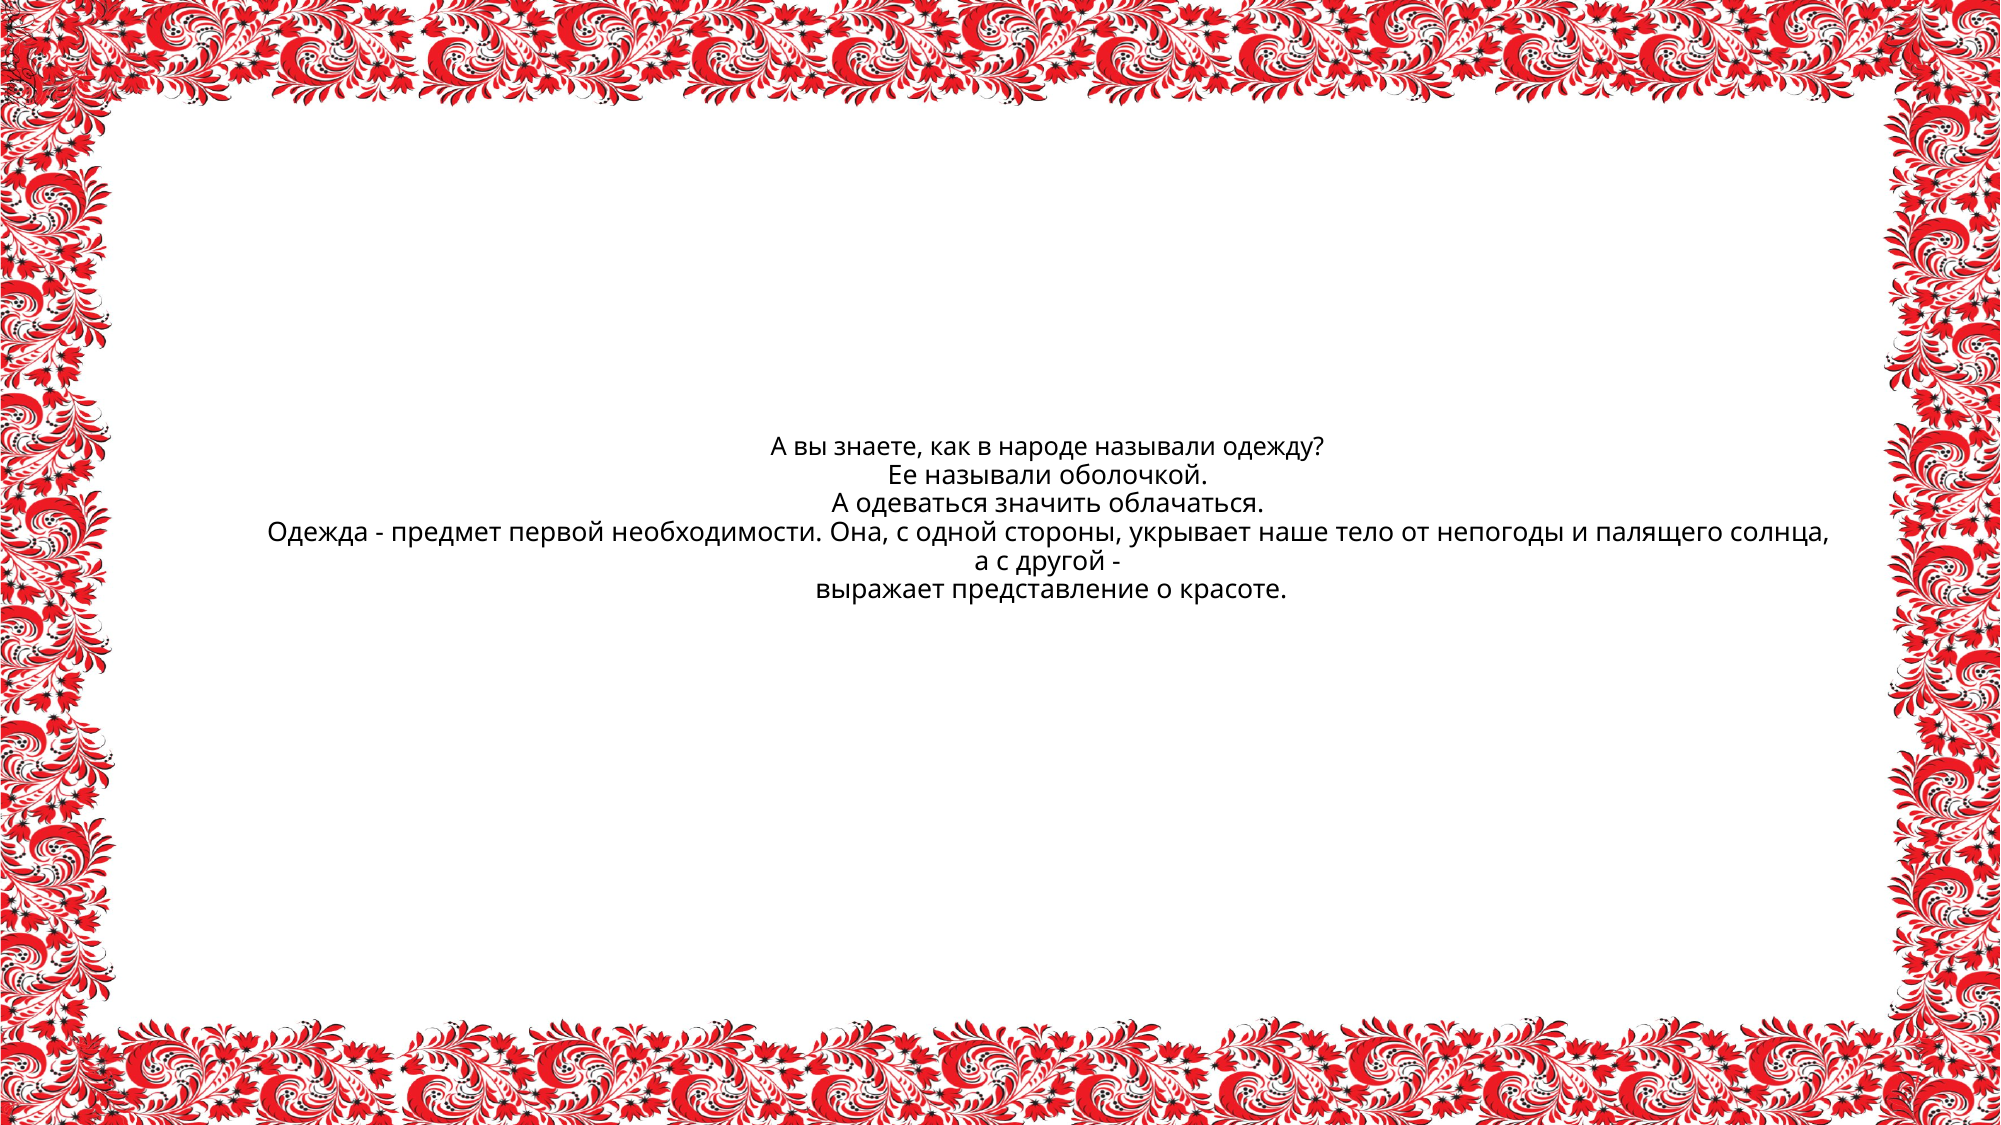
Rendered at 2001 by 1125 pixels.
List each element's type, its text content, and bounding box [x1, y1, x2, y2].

picture [3, 1, 437, 1125]
picture [1563, 1, 2000, 1125]
title А вы знаете, как в народе называли одежду? Ее называли оболочкой. А одеваться значить облачаться. Одежда - предмет первой необходимости. Она, с одной стороны, укрывает наше тело от непогоды и палящего солнца, а с другой - выражает представление о красоте. [1563, 410, 1881, 628]
title А вы знаете, как в народе называли одежду? Ее называли оболочкой. А одеваться значить облачаться. Одежда - предмет первой необходимости. Она, с одной стороны, укрывает наше тело от непогоды и палящего солнца, а с другой - выражает представление о красоте. [221, 410, 437, 628]
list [437, 0, 1563, 1125]
